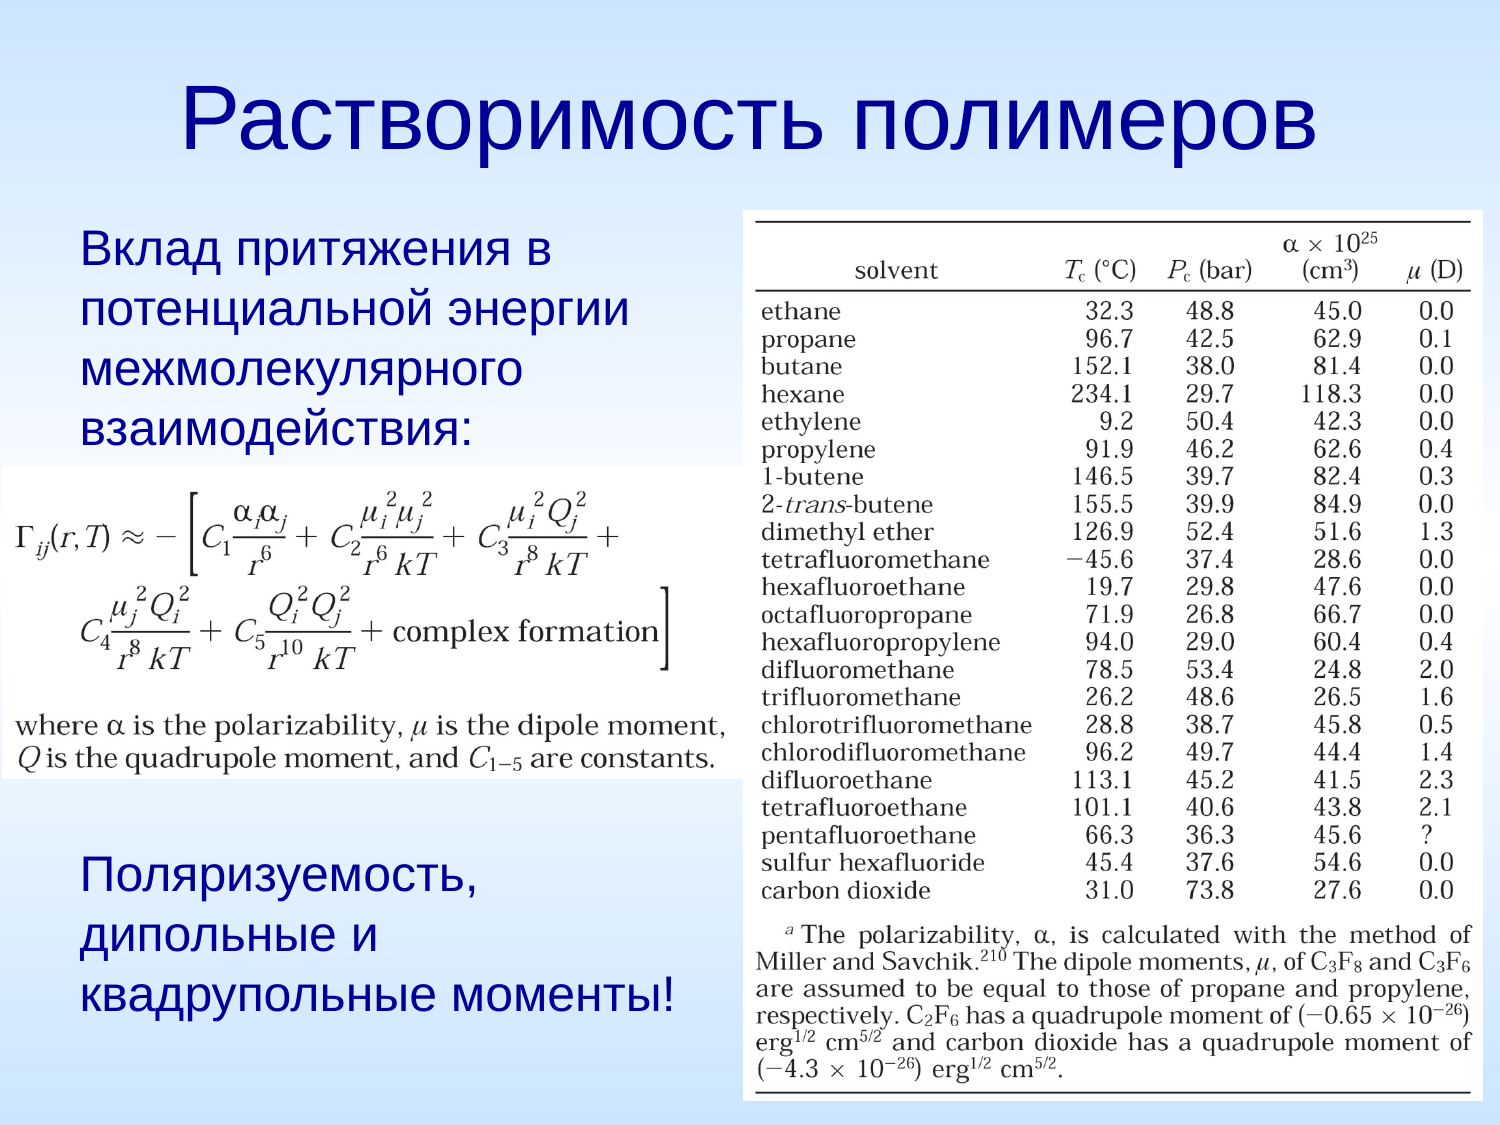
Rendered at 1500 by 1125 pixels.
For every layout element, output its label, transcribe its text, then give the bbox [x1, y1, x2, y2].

picture [743, 210, 1483, 1101]
text_box Поляризуемость, дипольные и квадрупольные моменты! [64, 834, 703, 1029]
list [2, 466, 738, 780]
title Растворимость полимеров [112, 19, 1388, 207]
text_box Вклад притяжения в потенциальной энергии межмолекулярного взаимодействия: [64, 208, 703, 463]
